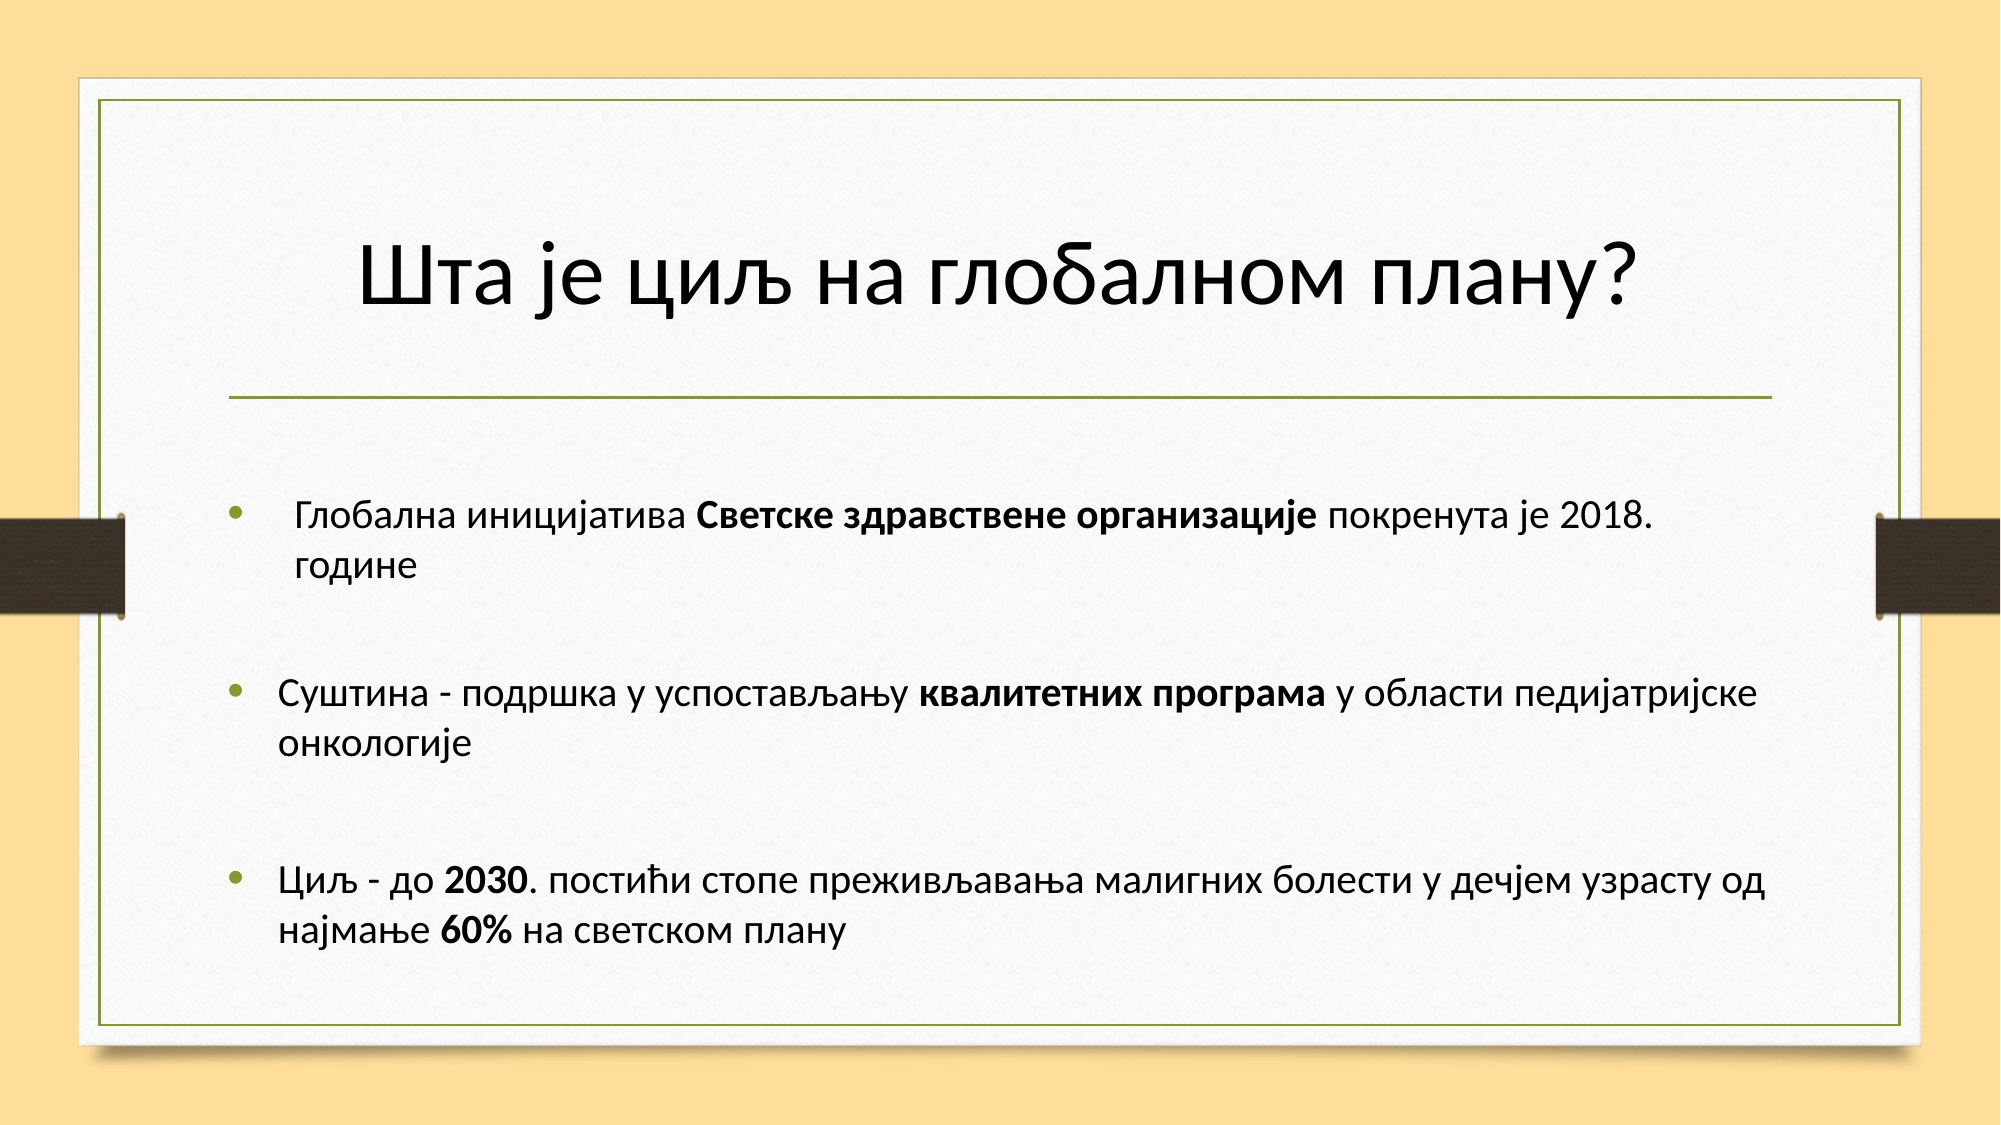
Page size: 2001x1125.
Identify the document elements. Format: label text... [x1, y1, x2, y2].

picture [0, 0, 2001, 1125]
title Шта је циљ на глобалном плану? [212, 161, 1788, 375]
list Глобална иницијатива Светске здравствене организације покренута је 2018. године Суштина - подршка у успостављању квалитетних програма у области педијатријске онкологије Циљ - до 2030. постићи стопе преживљавања малигних болести у дечјем узрасту од најмање 60% на светском плану [212, 419, 1788, 964]
